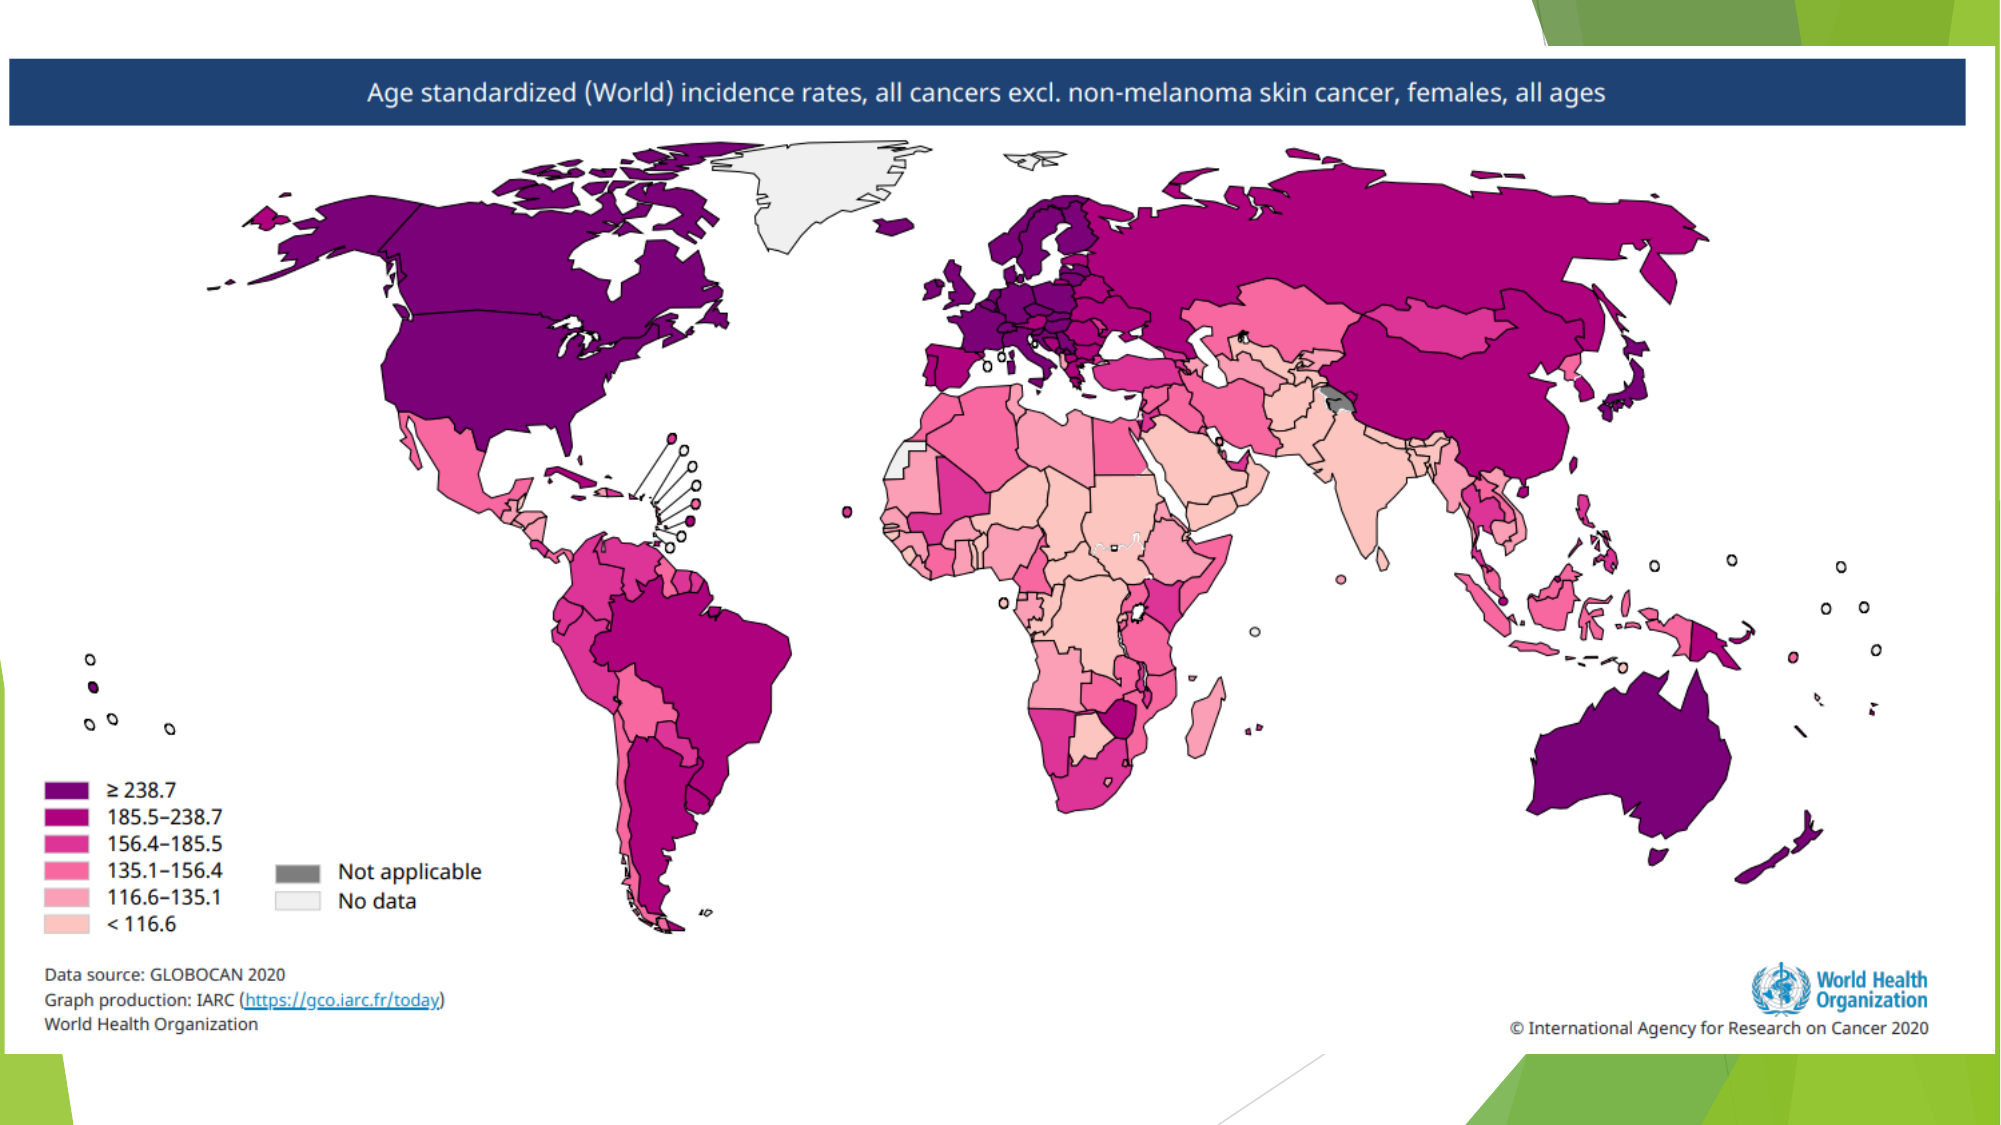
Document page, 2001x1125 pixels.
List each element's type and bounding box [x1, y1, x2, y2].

picture [4, 46, 1996, 1054]
